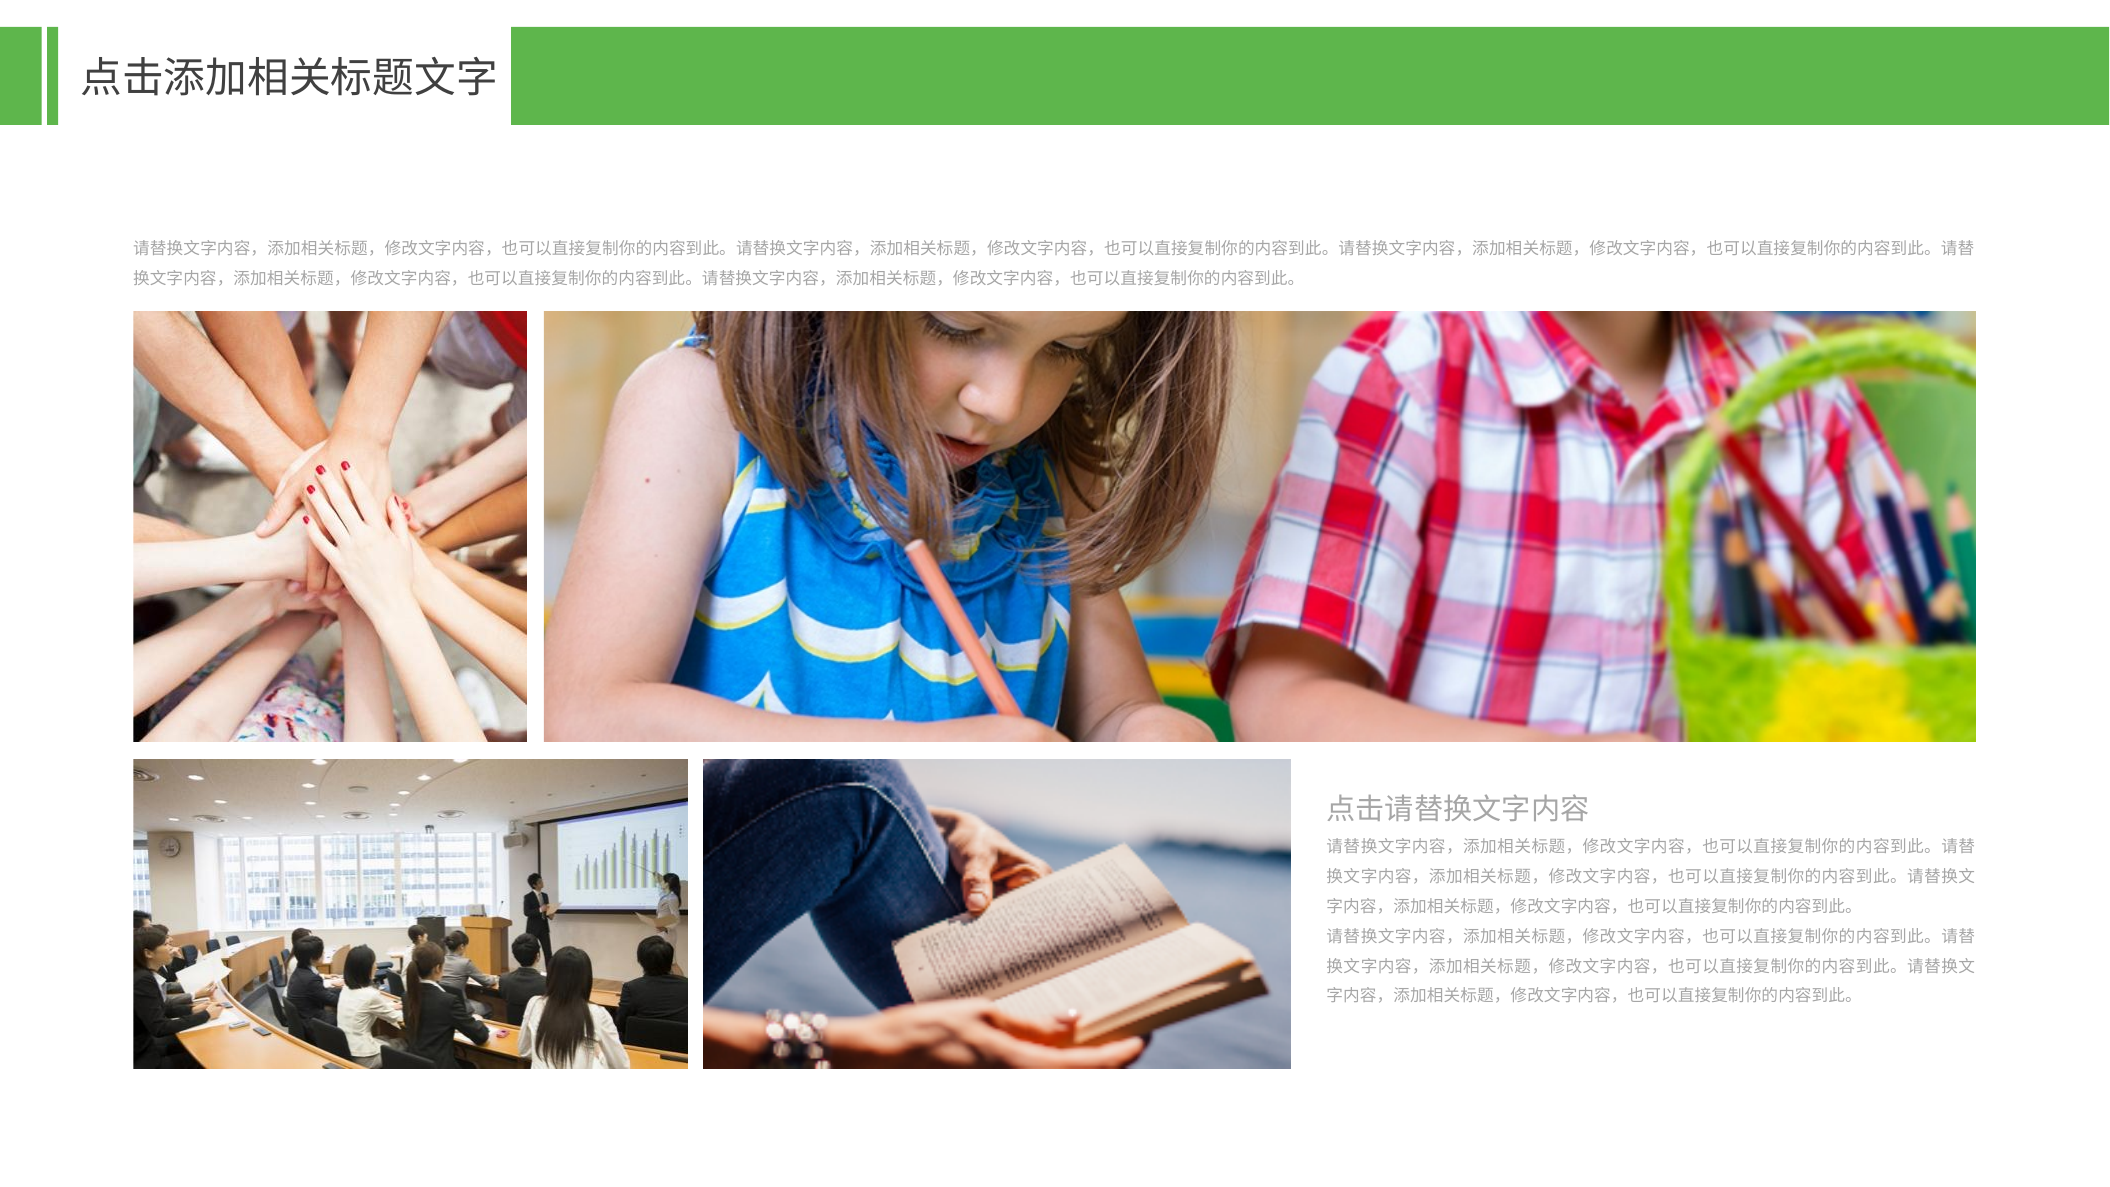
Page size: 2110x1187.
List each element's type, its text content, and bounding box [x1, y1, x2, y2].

text_box [543, 310, 1977, 743]
text_box 点击添加相关标题文字 [65, 43, 513, 108]
text_box [132, 758, 689, 1069]
text_box 请替换文字内容，添加相关标题，修改文字内容，也可以直接复制你的内容到此。请替换文字内容，添加相关标题，修改文字内容，也可以直接复制你的内容到此。请替换文字内容，添加相关标题，修改文字内容，也可以直接复制你的内容到此。请替换文字内容，添加相关标题，修改文字内容，也可以直接复制你的内容到此。请替换文字内容，添加相关标题，修改文字内容，也可以直接复制你的内容到此。 [133, 228, 1976, 289]
text_box 点击请替换文字内容 请替换文字内容，添加相关标题，修改文字内容，也可以直接复制你的内容到此。请替换文字内容，添加相关标题，修改文字内容，也可以直接复制你的内容到此。请替换文字内容，添加相关标题，修改文字内容，也可以直接复制你的内容到此。 请替换文字内容，添加相关标题，修改文字内容，也可以直接复制你的内容到此。请替换文字内容，添加相关标题，修改文字内容，也可以直接复制你的内容到此。请替换文字内容，添加相关标题，修改文字内容，也可以直接复制你的内容到此。 [1326, 773, 1976, 1006]
text_box [132, 310, 528, 743]
text_box [702, 758, 1292, 1069]
